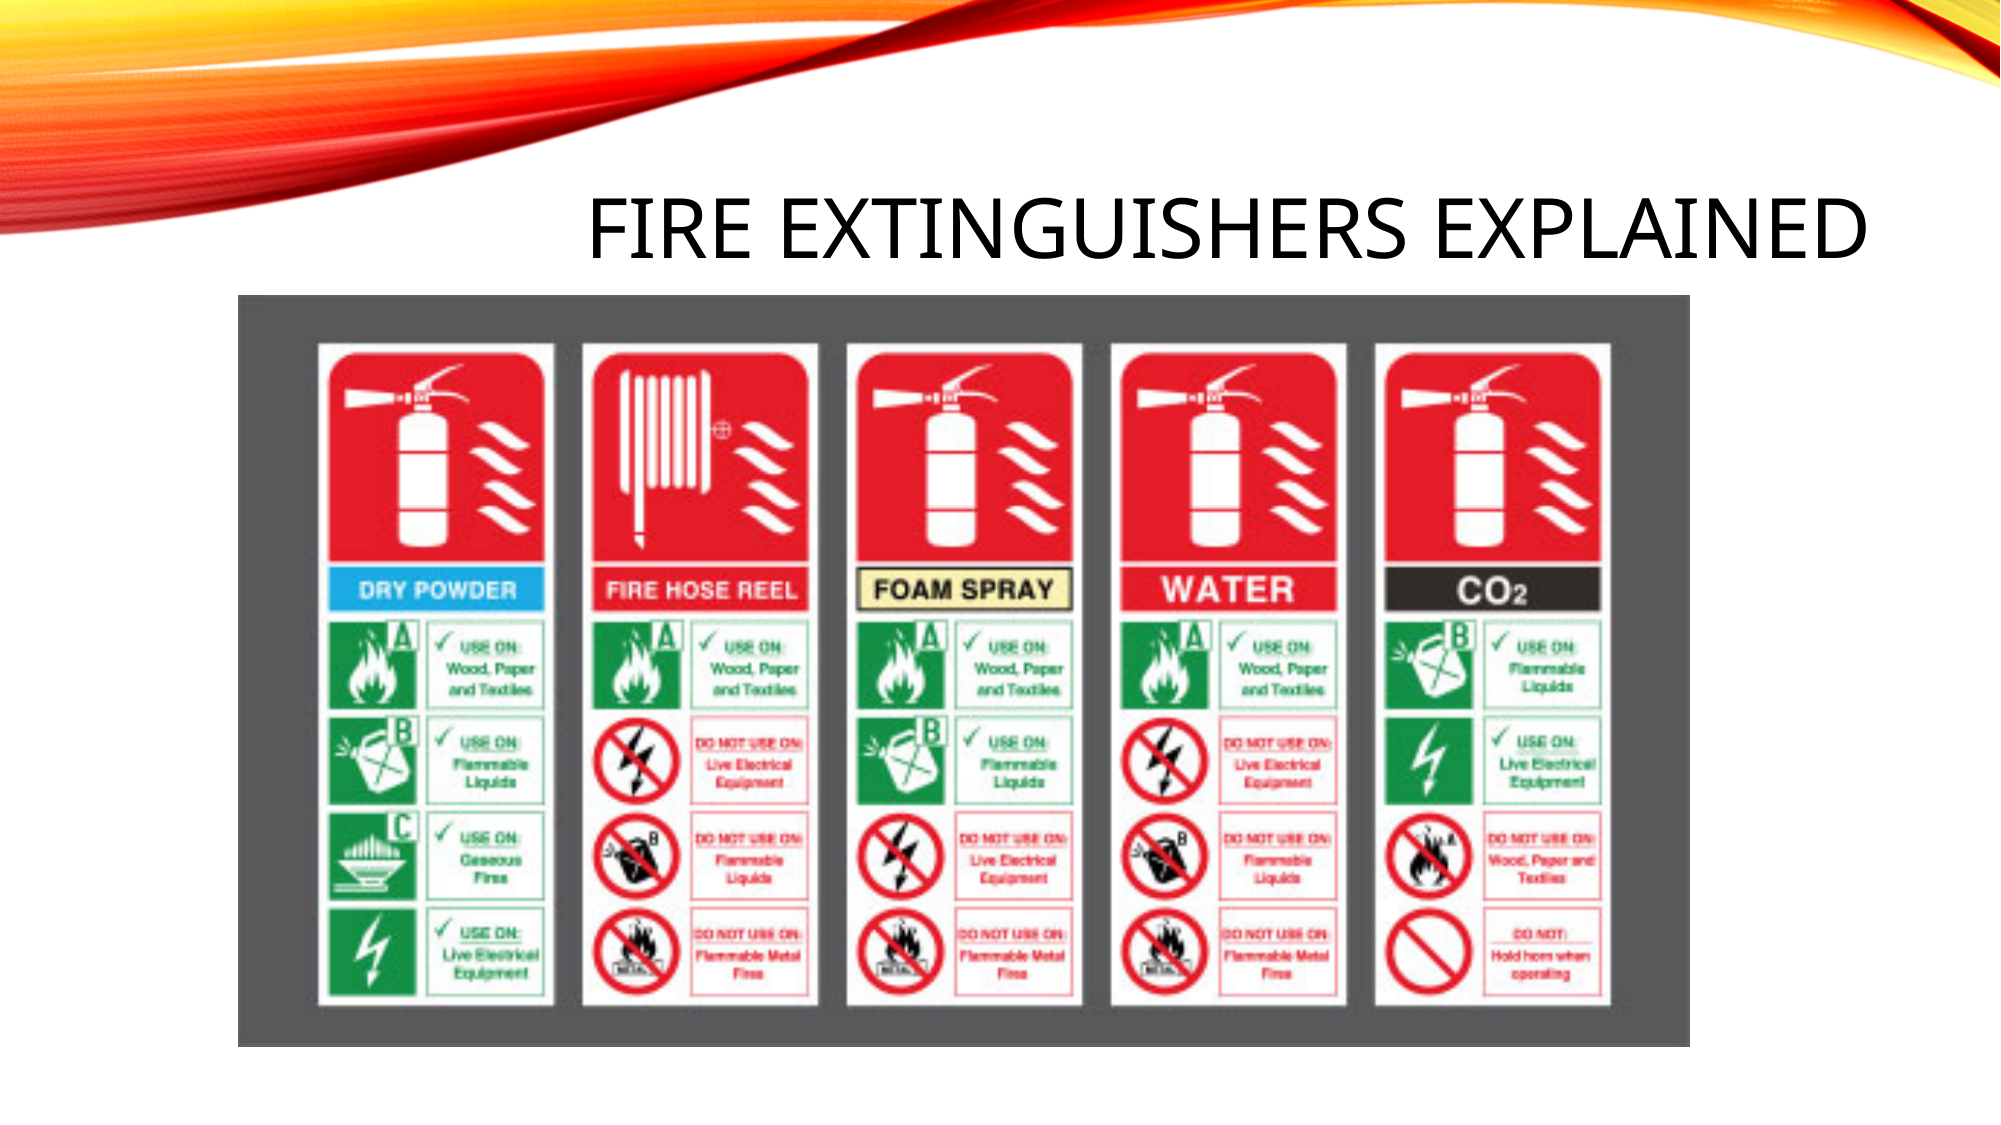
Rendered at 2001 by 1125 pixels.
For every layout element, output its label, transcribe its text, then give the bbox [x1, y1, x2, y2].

title Fire extinguishers explained [474, 125, 1888, 338]
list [237, 295, 1690, 1048]
picture [0, 0, 2000, 237]
